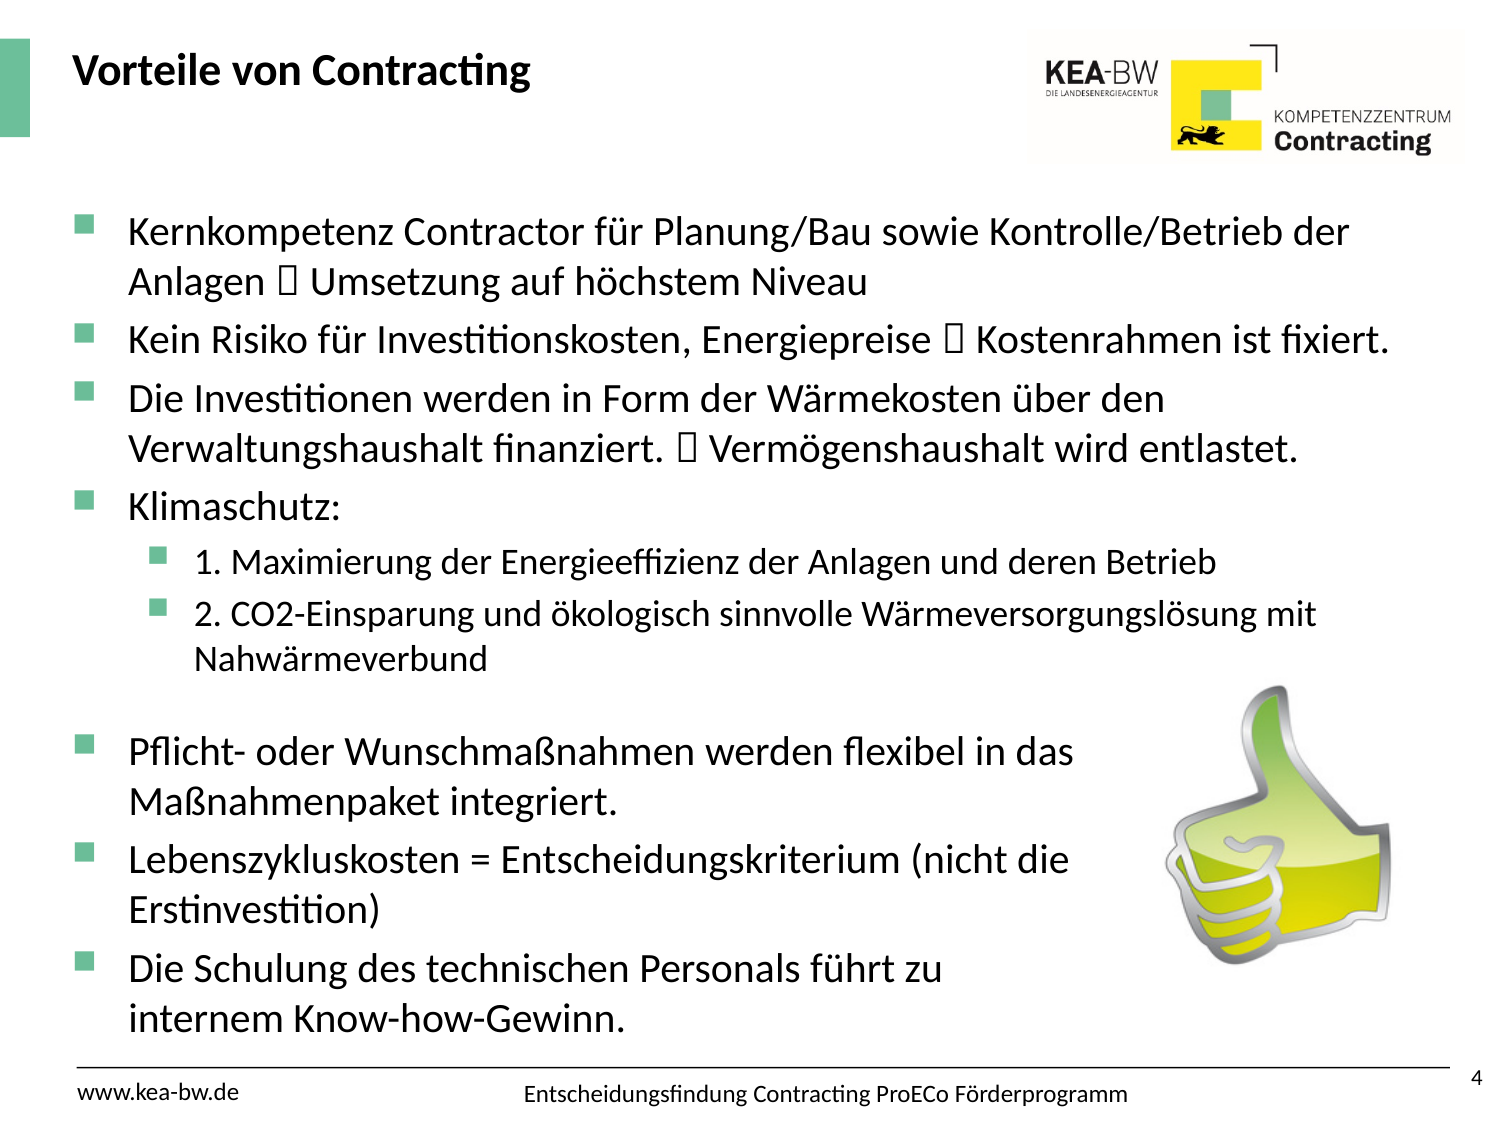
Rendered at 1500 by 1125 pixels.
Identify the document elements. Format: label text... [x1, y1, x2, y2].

title Vorteile von Contracting [56, 32, 845, 173]
slide_number 4 [1419, 1038, 1498, 1098]
text_box Kernkompetenz Contractor für Planung/Bau sowie Kontrolle/Betrieb der Anlagen  Umsetzung auf höchstem Niveau Kein Risiko für Investitionskosten, Energiepreise  Kostenrahmen ist fixiert. Die Investitionen werden in Form der Wärmekosten über den Verwaltungshaushalt finanziert.  Vermögenshaushalt wird entlastet. Klimaschutz: 1. Maximierung der Energieeffizienz der Anlagen und deren Betrieb 2. CO2-Einsparung und ökologisch sinnvolle Wärmeversorgungslösung mit Nahwärmeverbund [56, 196, 1459, 716]
text_box Pflicht- oder Wunschmaßnahmen werden flexibel in das Maßnahmenpaket integriert. Lebenszykluskosten = Entscheidungskriterium (nicht die Erstinvestition) Die Schulung des technischen Personals führt zu internem Know-how-Gewinn. [56, 716, 1096, 1071]
picture [1139, 677, 1420, 1059]
picture [1027, 29, 1465, 164]
